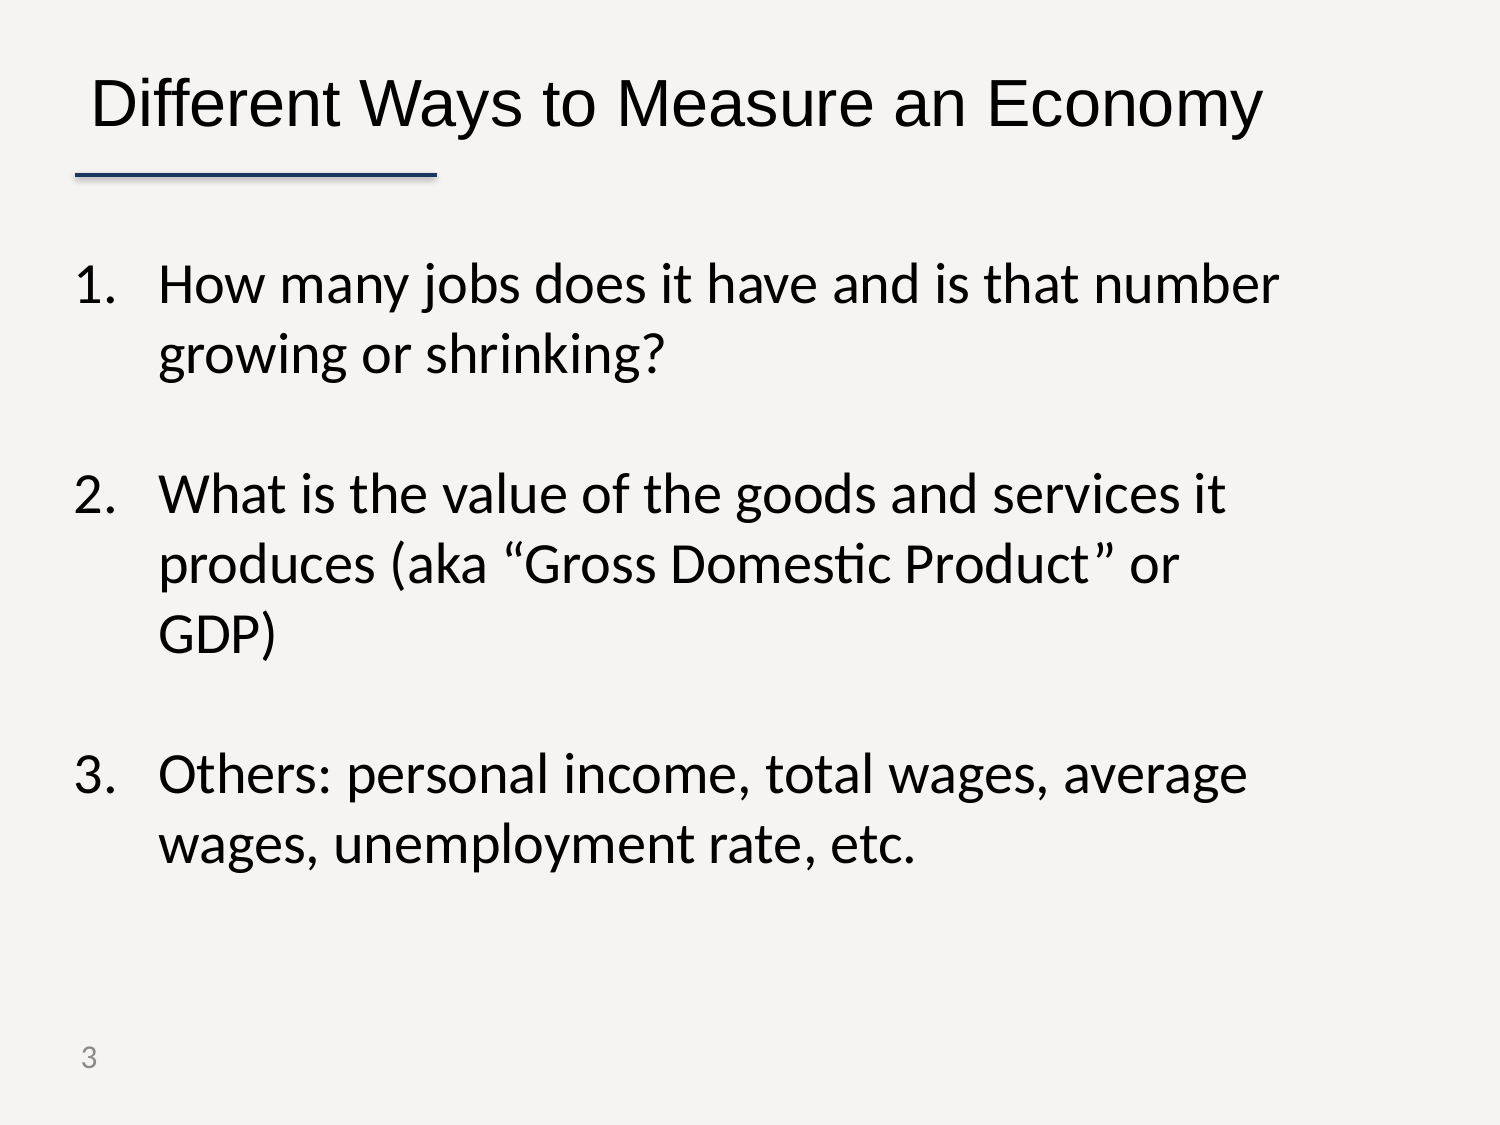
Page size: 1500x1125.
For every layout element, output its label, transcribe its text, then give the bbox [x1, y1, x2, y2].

text_box Different Ways to Measure an Economy [57, 52, 1433, 148]
text_box How many jobs does it have and is that number growing or shrinking? What is the value of the goods and services it produces (aka “Gross Domestic Product” or GDP) Others: personal income, total wages, average wages, unemployment rate, etc. [59, 237, 1322, 883]
slide_number 3 [0, 1025, 113, 1085]
